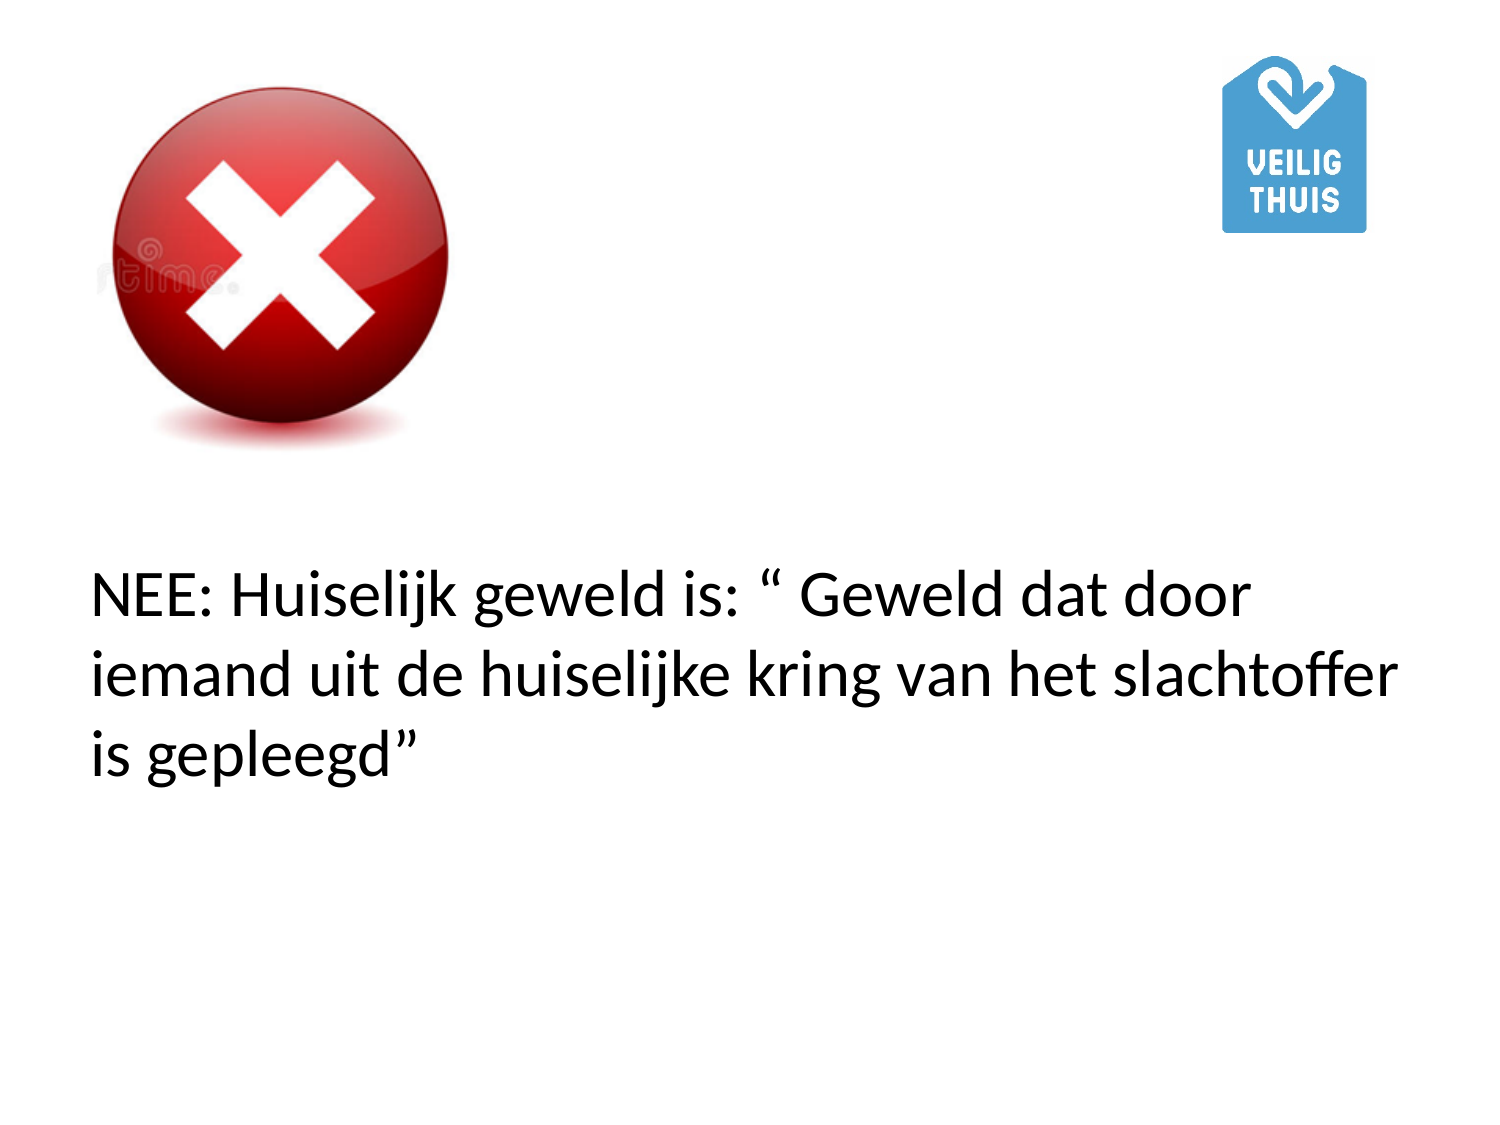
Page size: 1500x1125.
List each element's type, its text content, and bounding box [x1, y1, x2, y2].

picture [88, 55, 483, 470]
picture [1222, 56, 1375, 233]
list NEE: Huiselijk geweld is: “ Geweld dat door iemand uit de huiselijke kring van het slachtoffer is gepleegd” [75, 262, 1425, 1005]
